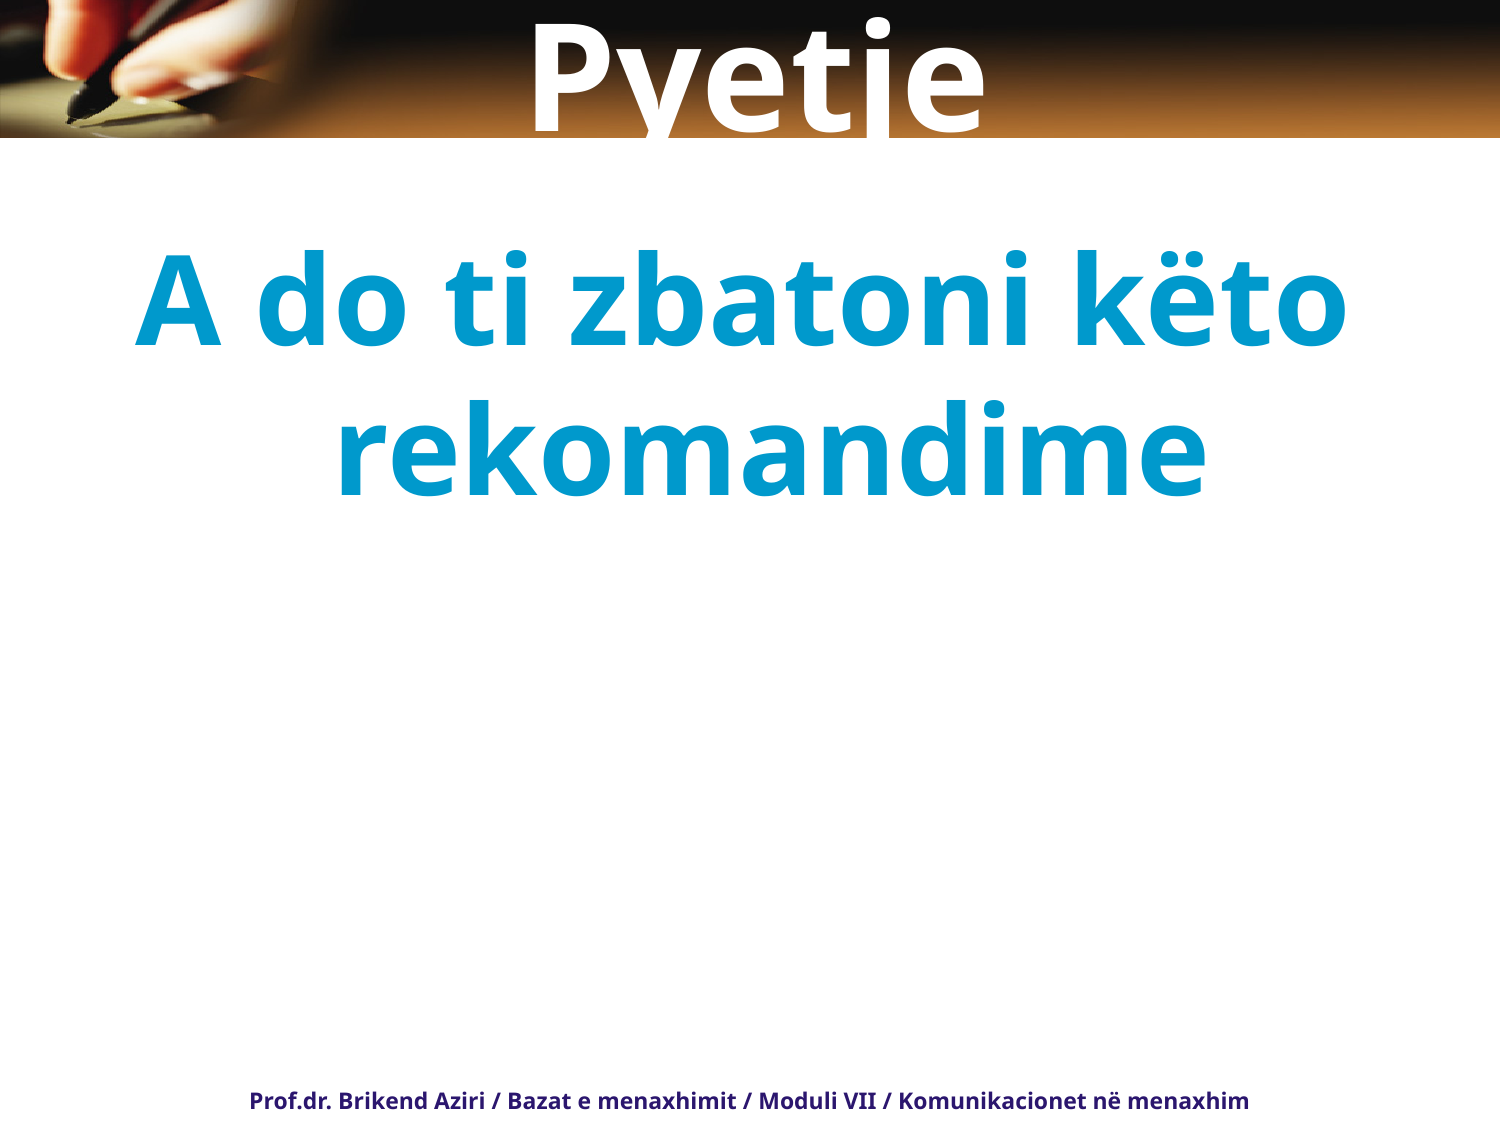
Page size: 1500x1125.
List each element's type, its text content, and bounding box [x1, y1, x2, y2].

title Pyetje [75, 24, 1438, 118]
list A do ti zbatoni këto rekomandime [75, 212, 1413, 1038]
picture [0, 0, 1500, 138]
